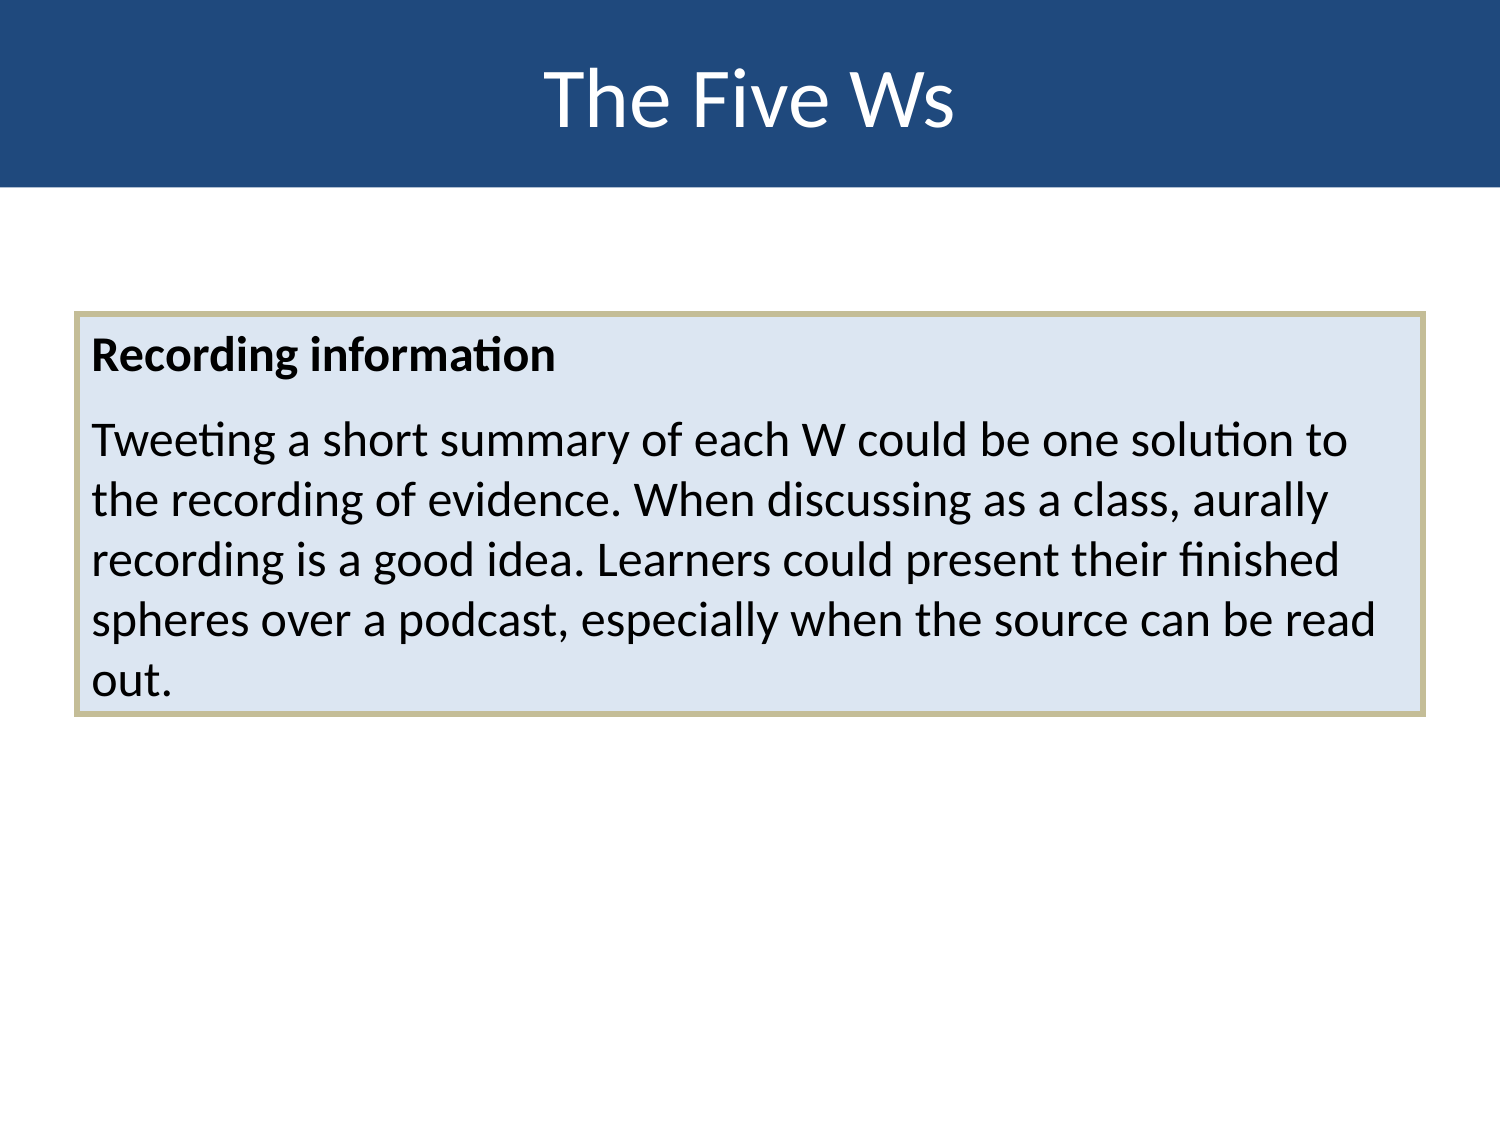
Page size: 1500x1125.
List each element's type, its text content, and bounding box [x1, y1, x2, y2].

text_box Recording information Tweeting a short summary of each W could be one solution to the recording of evidence. When discussing as a class, aurally recording is a good idea. Learners could present their finished spheres over a podcast, especially when the source can be read out. [76, 314, 1424, 715]
text_box The Five Ws [0, 0, 1500, 188]
